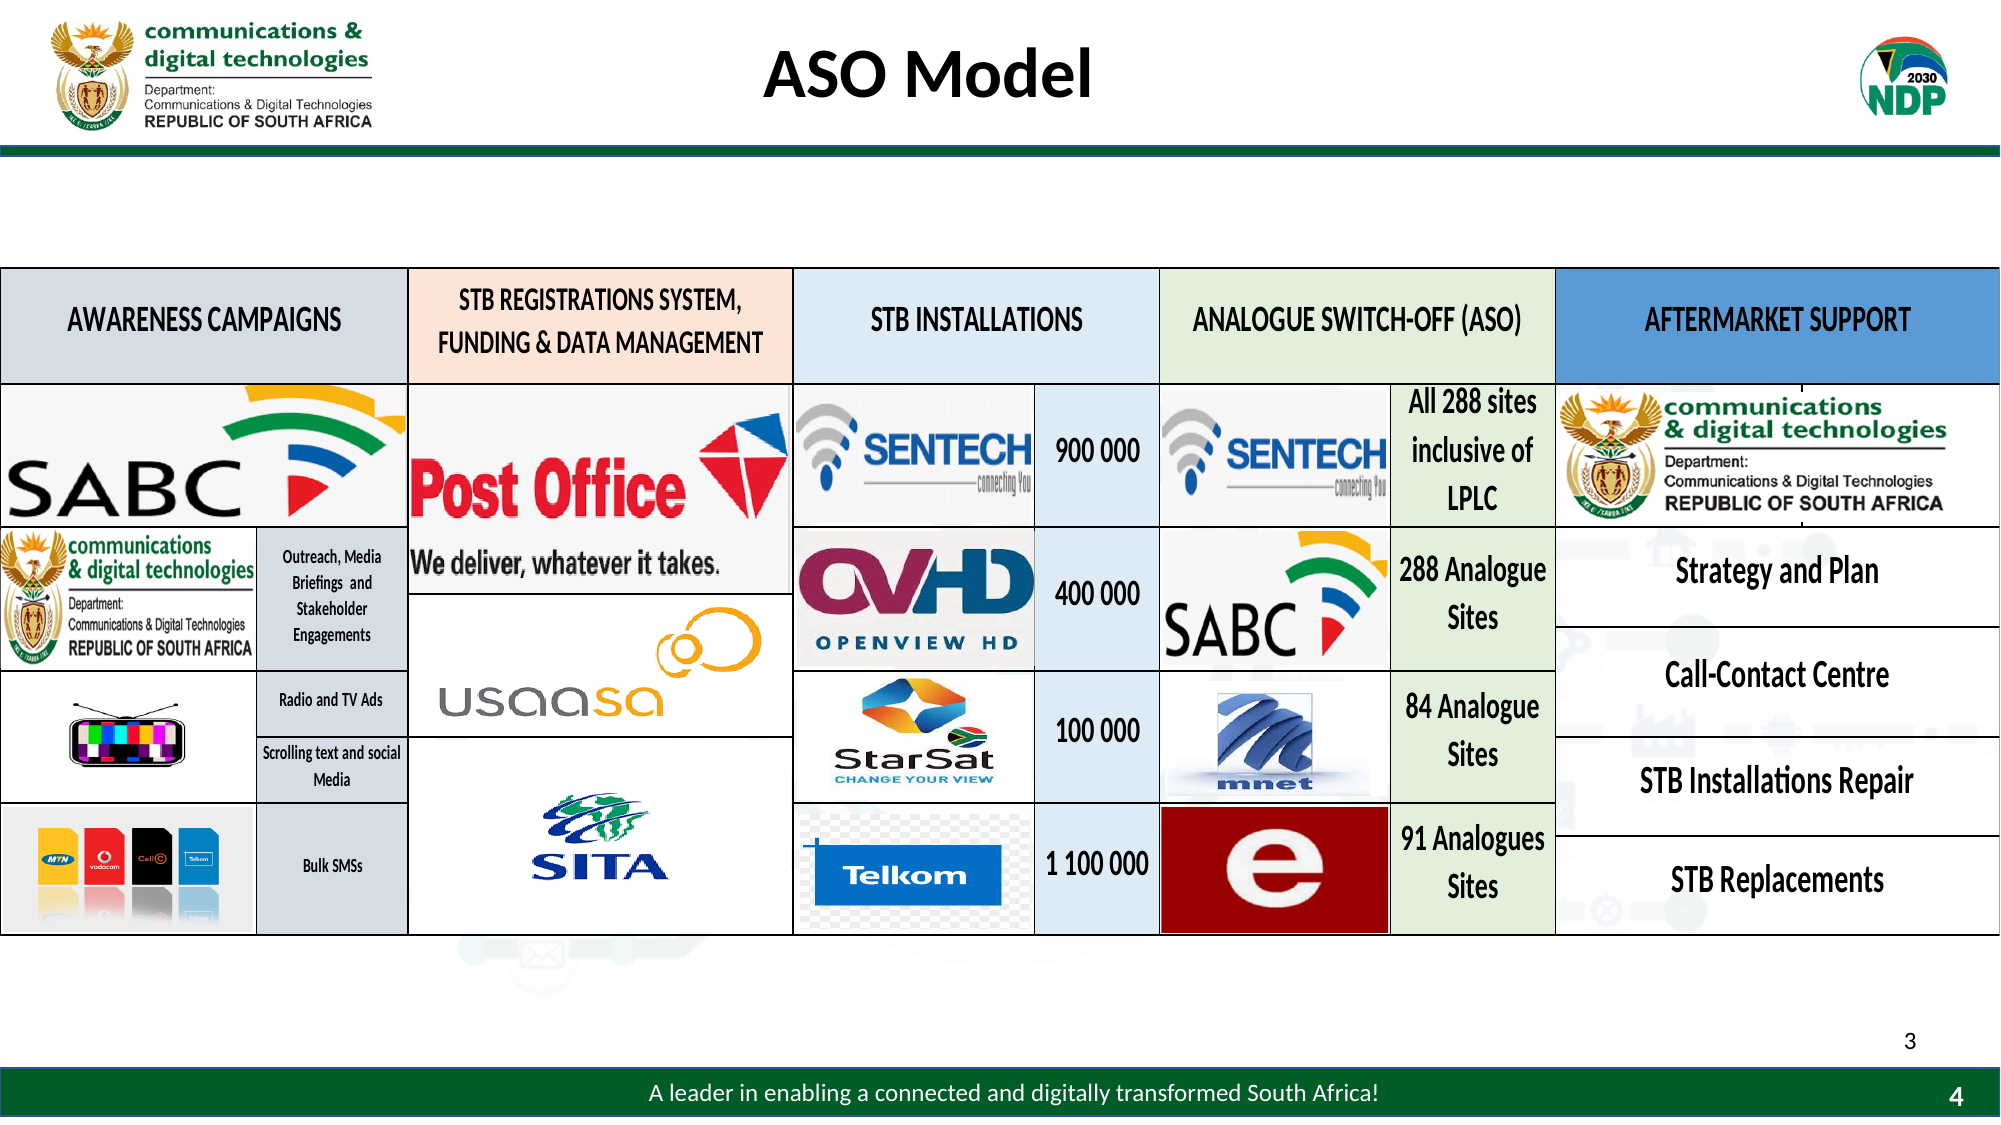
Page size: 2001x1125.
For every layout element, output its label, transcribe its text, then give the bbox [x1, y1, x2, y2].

text_box 3 [1888, 1017, 1936, 1062]
title ASO Model [748, 27, 1252, 121]
picture [0, 267, 2000, 937]
picture [51, 18, 372, 133]
picture [1858, 31, 1949, 121]
